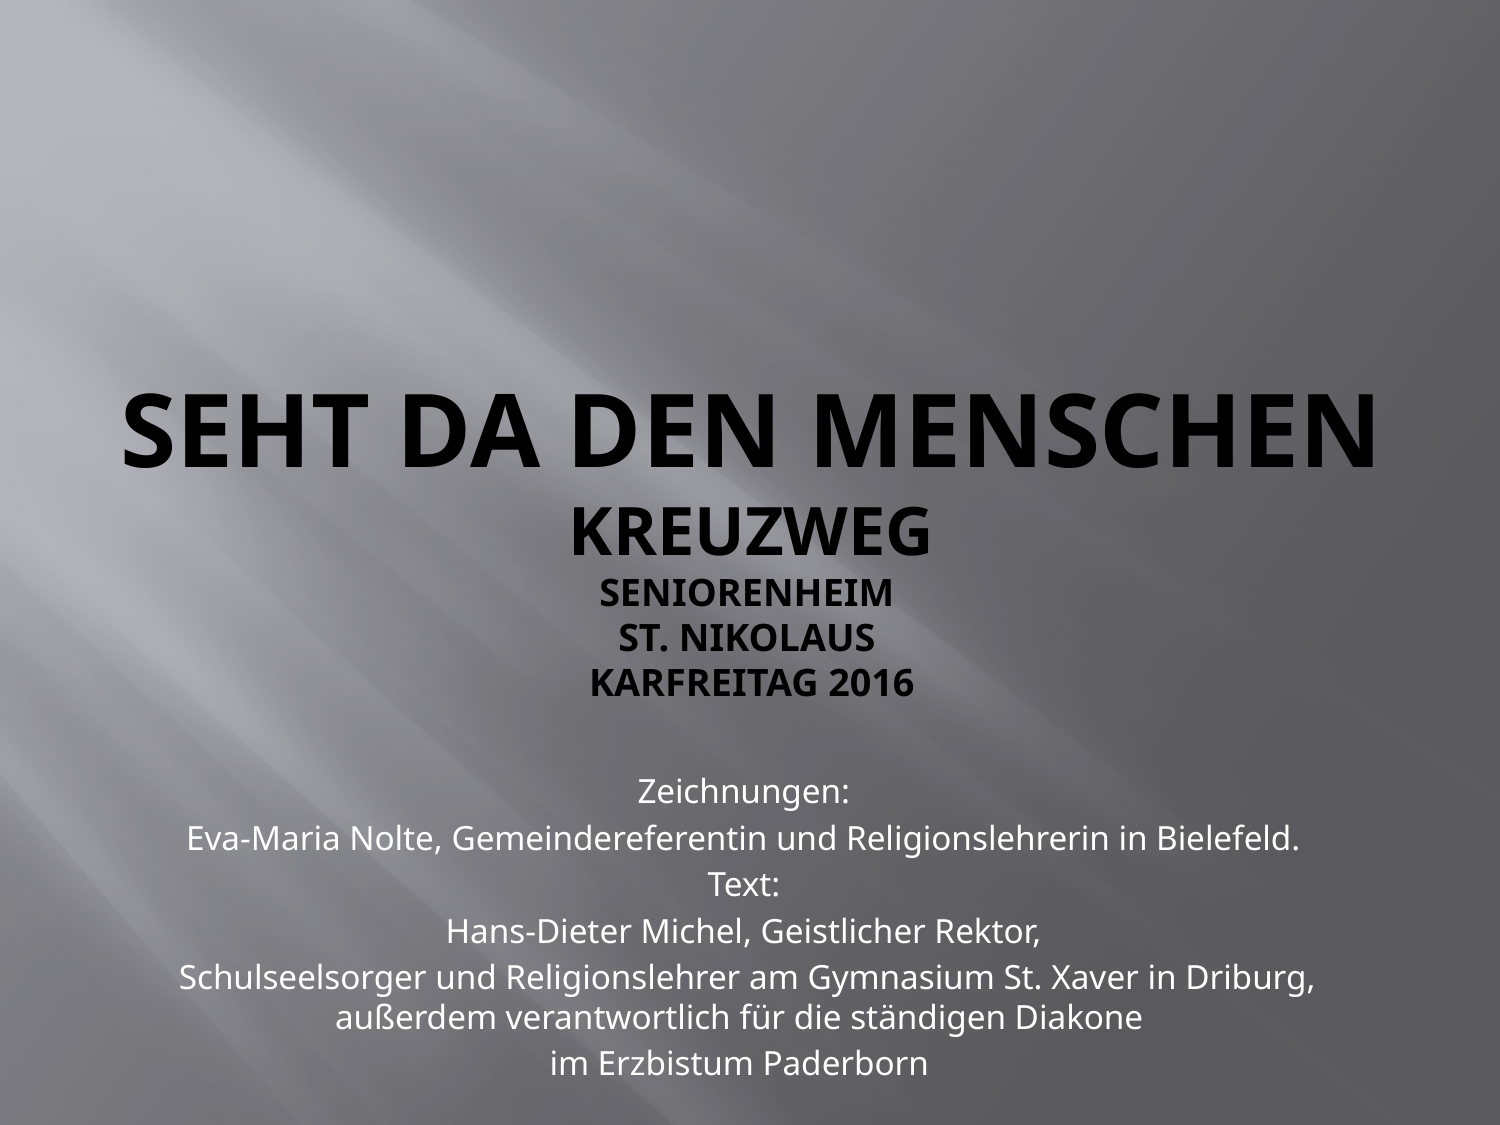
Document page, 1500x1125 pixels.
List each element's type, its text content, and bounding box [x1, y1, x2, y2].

subtitle Zeichnungen: Eva-Maria Nolte, Gemeindereferentin und Religionslehrerin in Bielefeld. Text: Hans-Dieter Michel, Geistlicher Rektor, Schulseelsorger und Religionslehrer am Gymnasium St. Xaver in Driburg, außerdem verantwortlich für die ständigen Diakone im Erzbistum Paderborn [88, 763, 1400, 1094]
title Seht da den Menschen Kreuzweg Seniorenheim St. Nikolaus Karfreitag 2016 [76, 231, 1427, 705]
